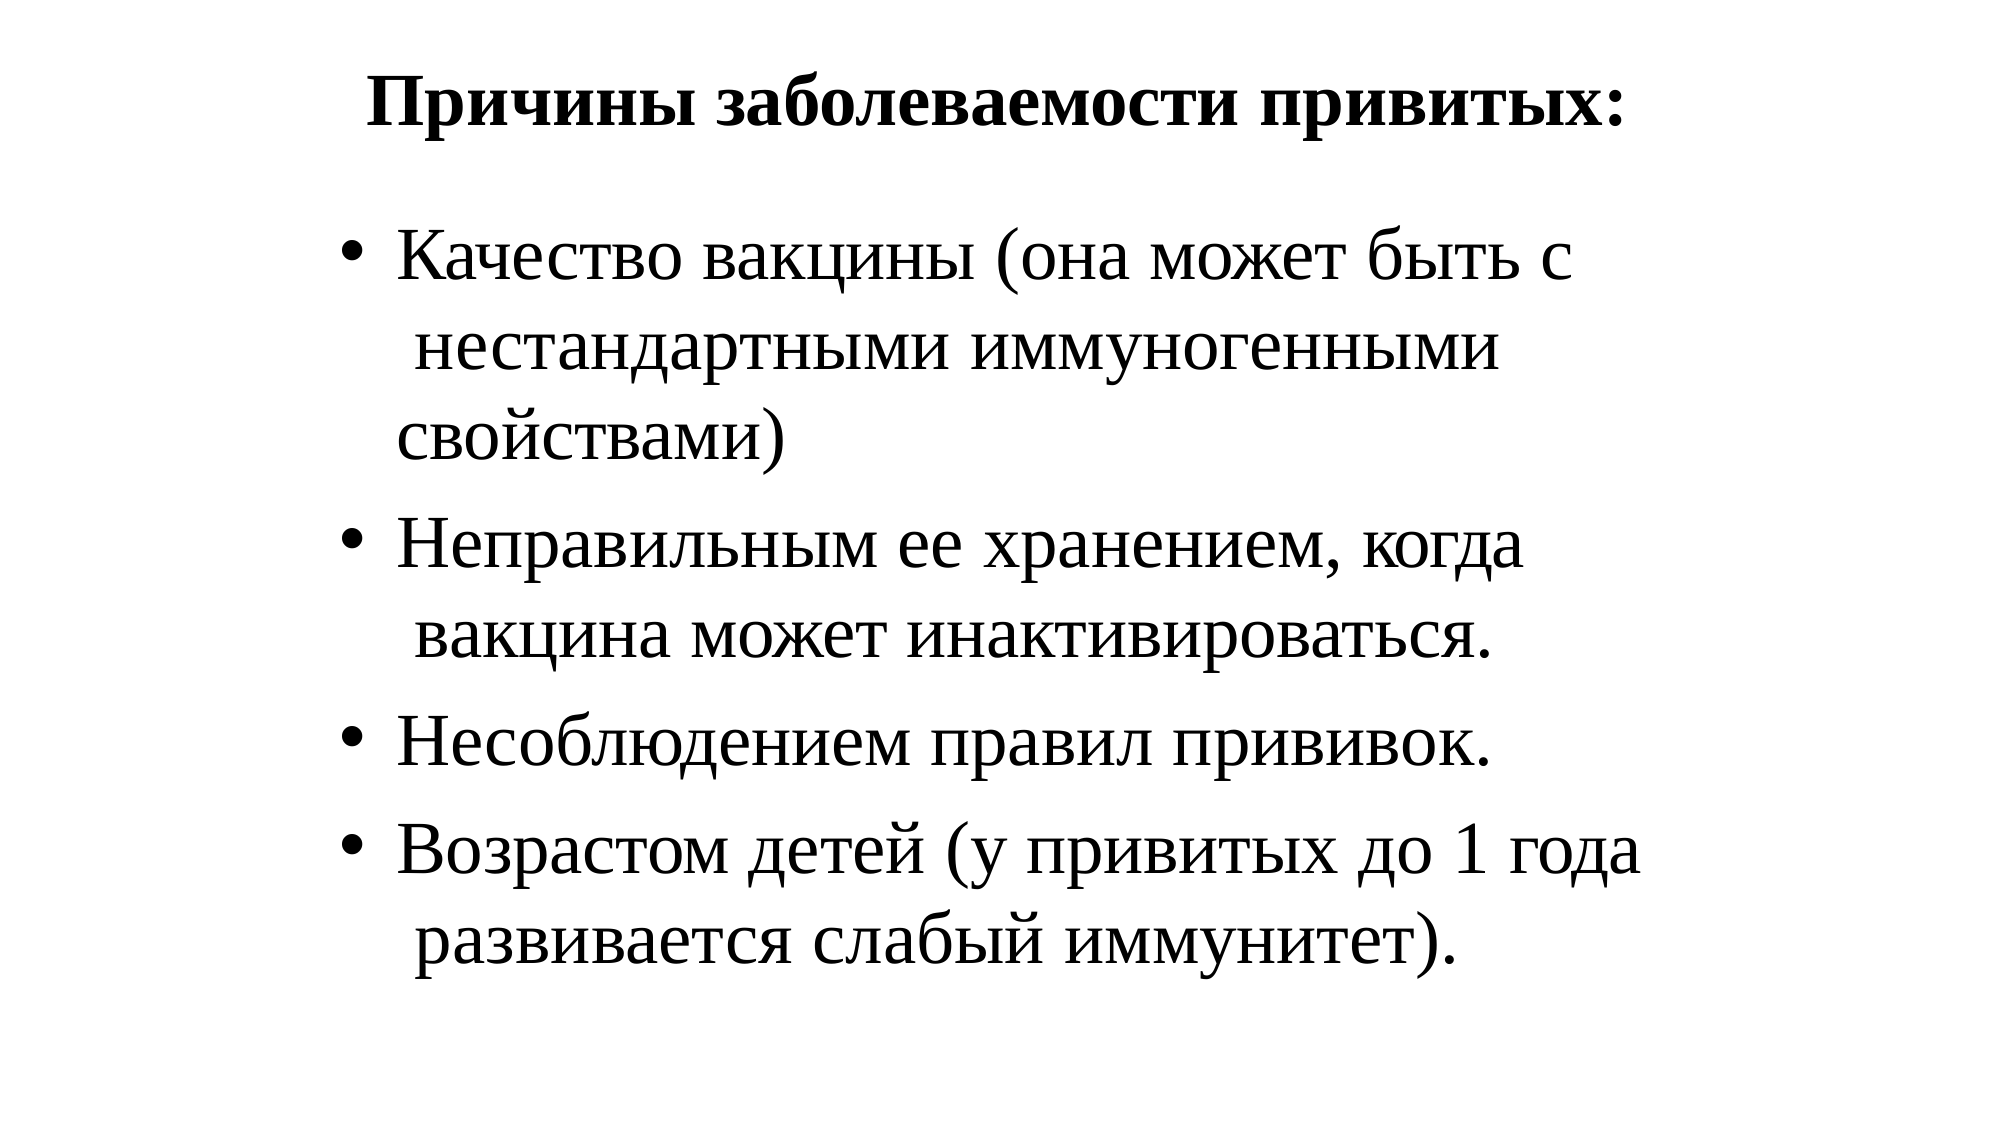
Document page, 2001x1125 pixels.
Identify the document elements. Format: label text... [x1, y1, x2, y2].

text_box Причины заболеваемости привитых: Качество вакцины (она может быть с нестандартными иммуногенными свойствами) Неправильным ее хранением, когда вакцина может инактивироваться. Несоблюдением правил прививок. Возрастом детей (у привитых до 1 года развивается слабый иммунитет). [337, 48, 1651, 979]
